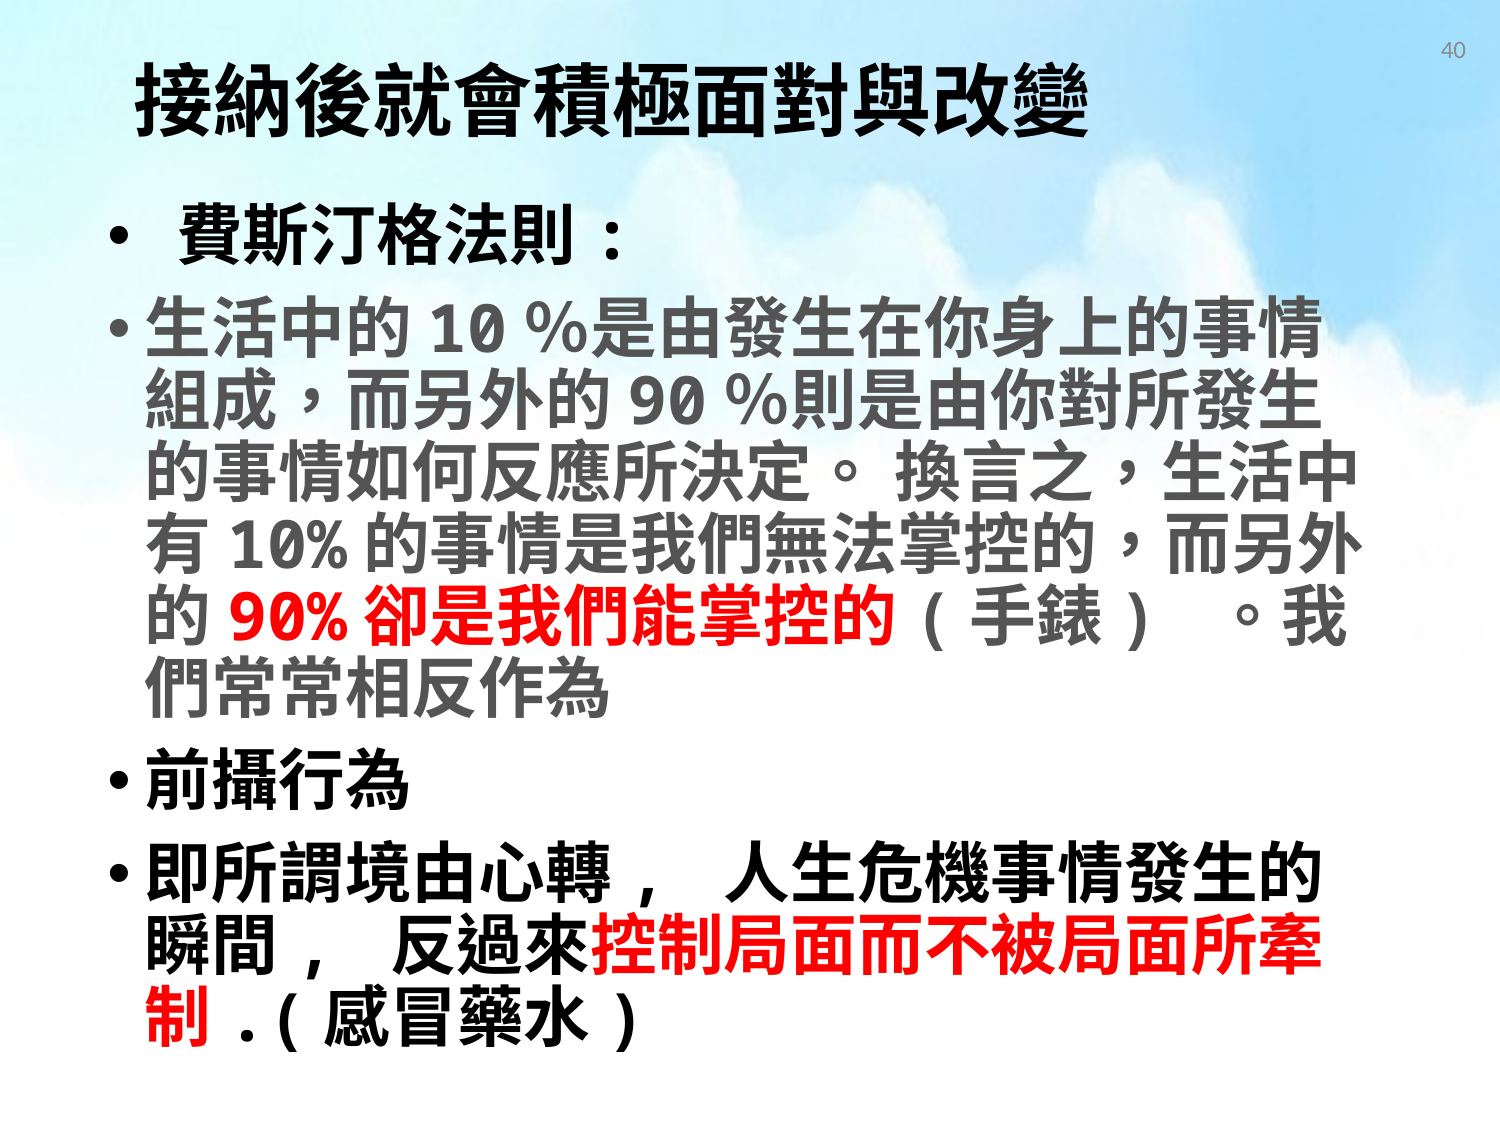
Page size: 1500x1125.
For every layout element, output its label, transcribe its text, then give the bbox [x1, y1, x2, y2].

picture [0, 0, 1500, 1125]
slide_number 40 [1143, 18, 1482, 79]
title 接納後就會積極面對與改變 [118, 22, 1229, 188]
list 費斯汀格法則: 生活中的10％是由發生在你身上的事情組成，而另外的90％則是由你對所發生的事情如何反應所決定。 換言之，生活中有10%的事情是我們無法掌控的，而另外的90%卻是我們能掌控的(手錶) 。我們常常相反作為 前攝行為 即所謂境由心轉, 人生危機事情發生的瞬間, 反過來控制局面而不被局面所牽制.(感冒藥水) [92, 194, 1397, 1064]
